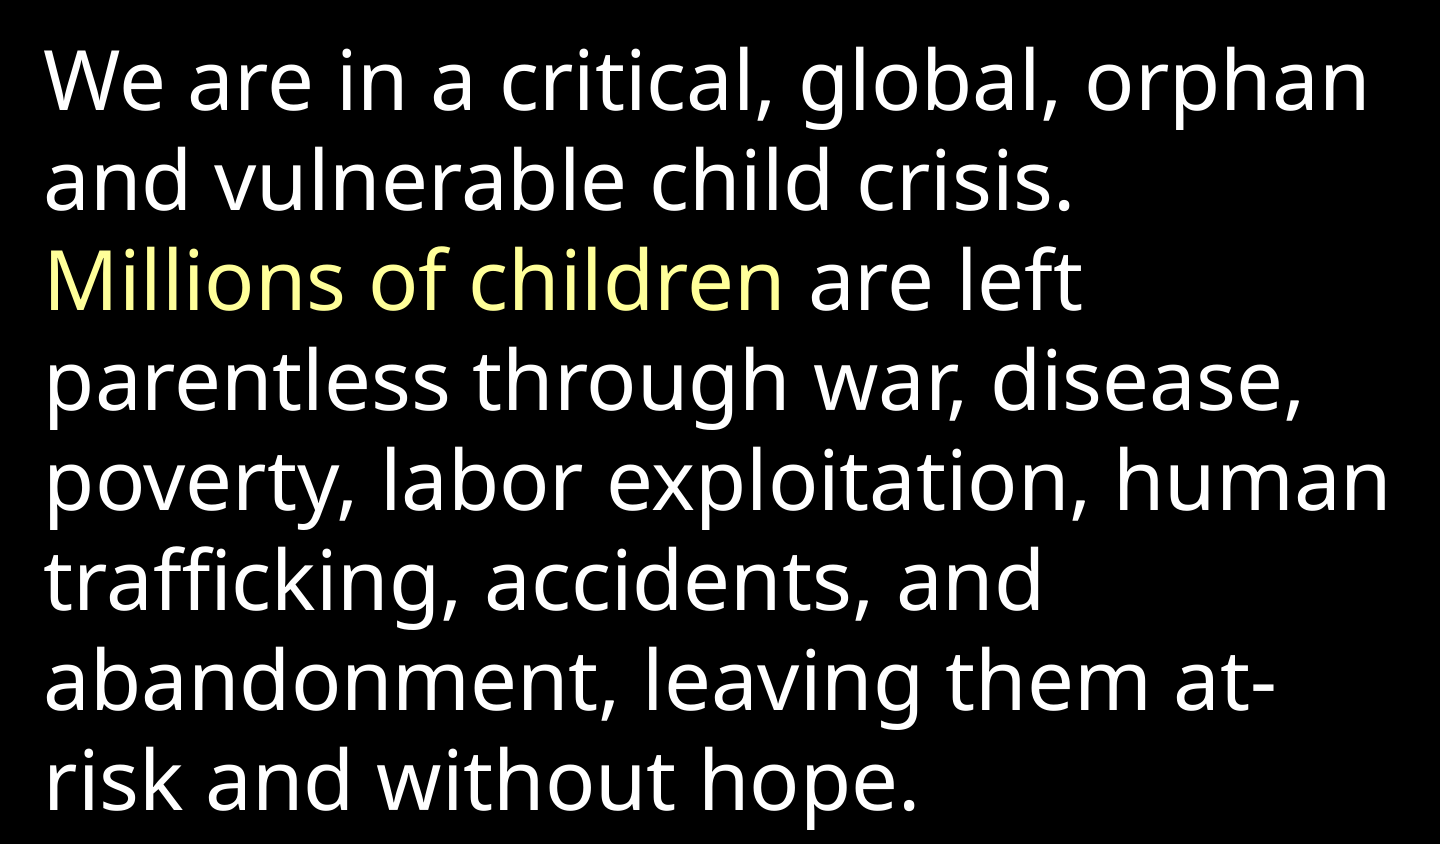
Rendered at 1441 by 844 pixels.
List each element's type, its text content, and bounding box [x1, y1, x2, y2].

subtitle We are in a critical, global, orphan and vulnerable child crisis. Millions of children are left parentless through war, disease, poverty, labor exploitation, human trafficking, accidents, and abandonment, leaving them at-risk and without hope. [32, 21, 1408, 807]
